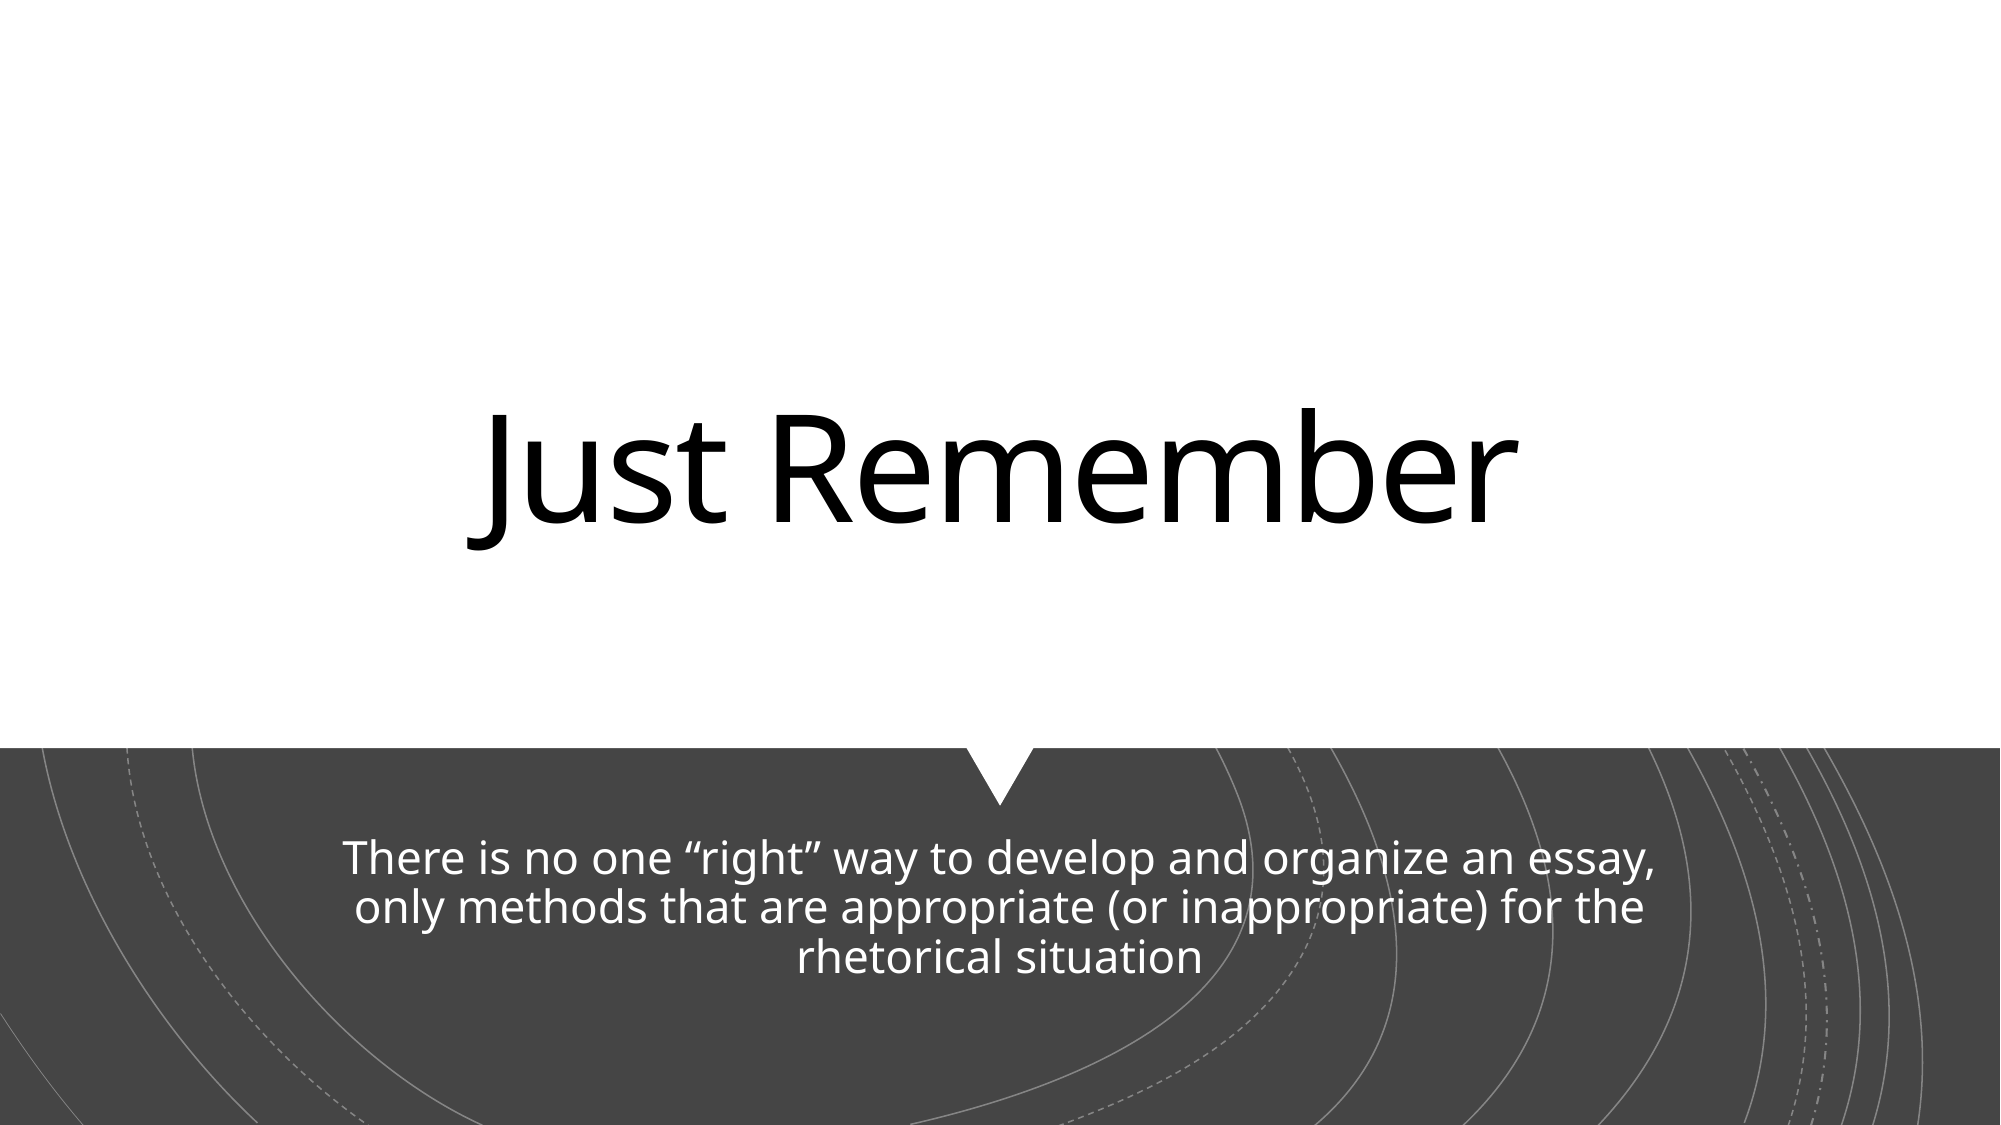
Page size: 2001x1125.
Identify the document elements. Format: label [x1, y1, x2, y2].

text_box [0, 0, 2000, 1125]
